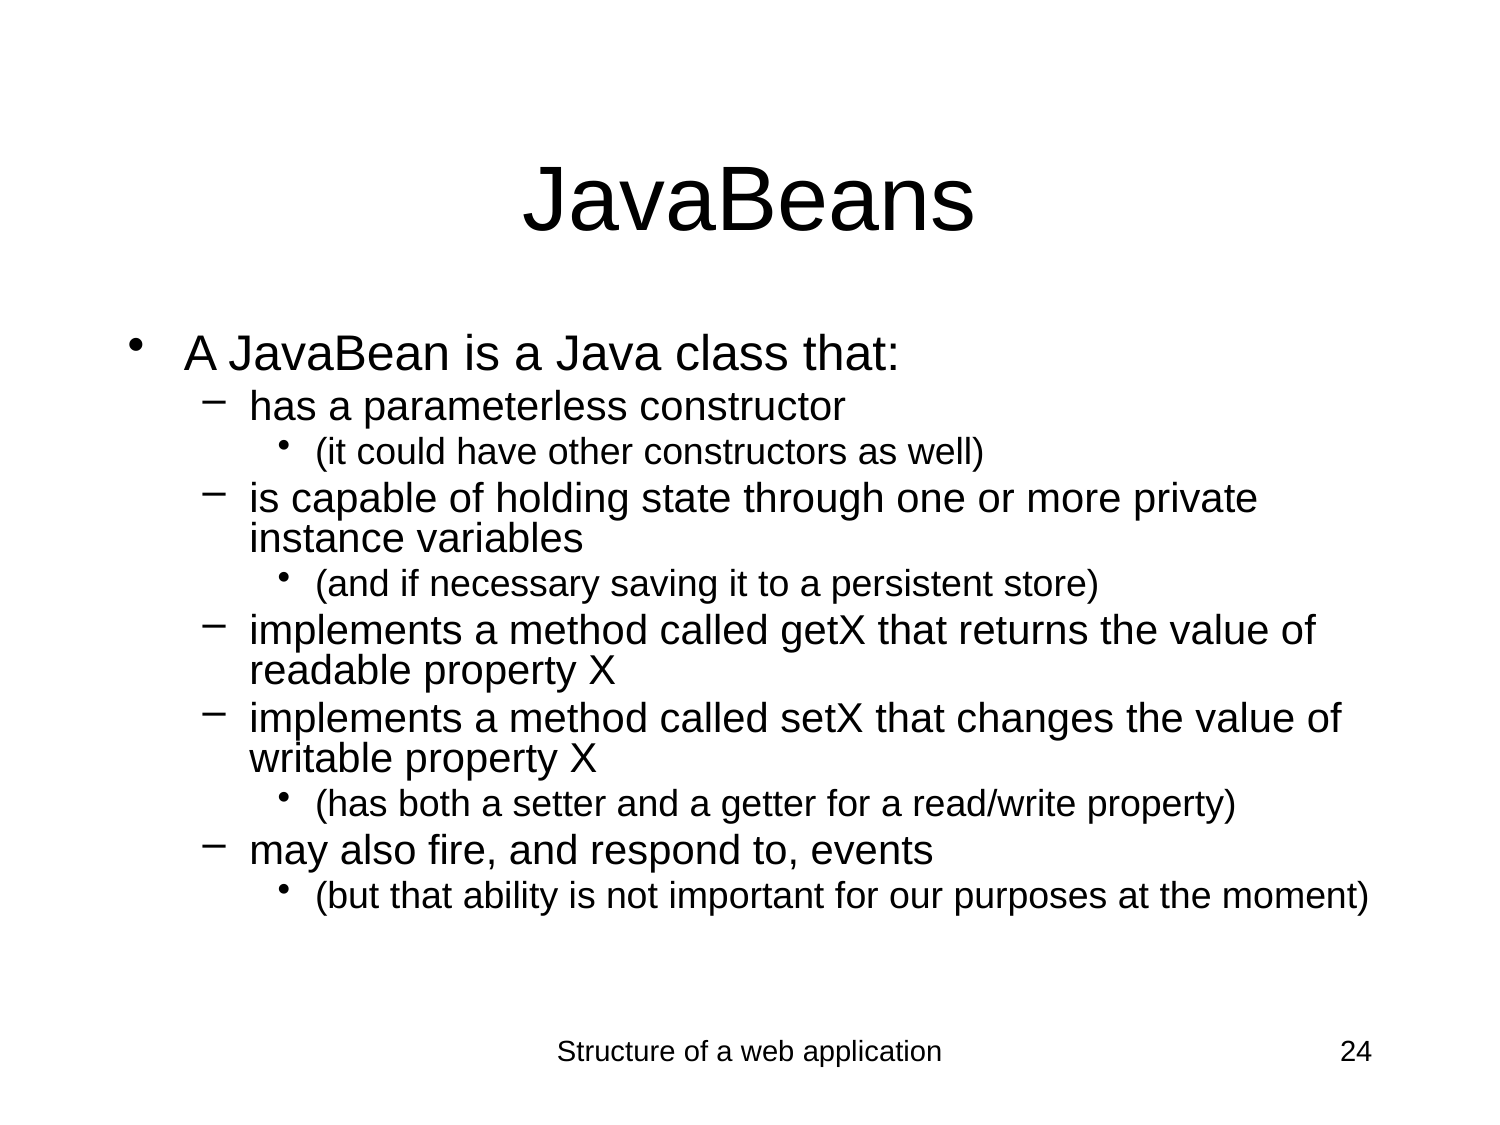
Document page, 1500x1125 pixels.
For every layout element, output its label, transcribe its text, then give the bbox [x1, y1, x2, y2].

title JavaBeans [112, 99, 1388, 288]
slide_number 24 [1074, 1024, 1388, 1101]
list A JavaBean is a Java class that: has a parameterless constructor (it could have other constructors as well) is capable of holding state through one or more private instance variables (and if necessary saving it to a persistent store) implements a method called getX that returns the value of readable property X implements a method called setX that changes the value of writable property X (has both a setter and a getter for a read/write property) may also fire, and respond to, events (but that ability is not important for our purposes at the moment) [112, 324, 1388, 1001]
footer Structure of a web application [512, 1024, 988, 1101]
